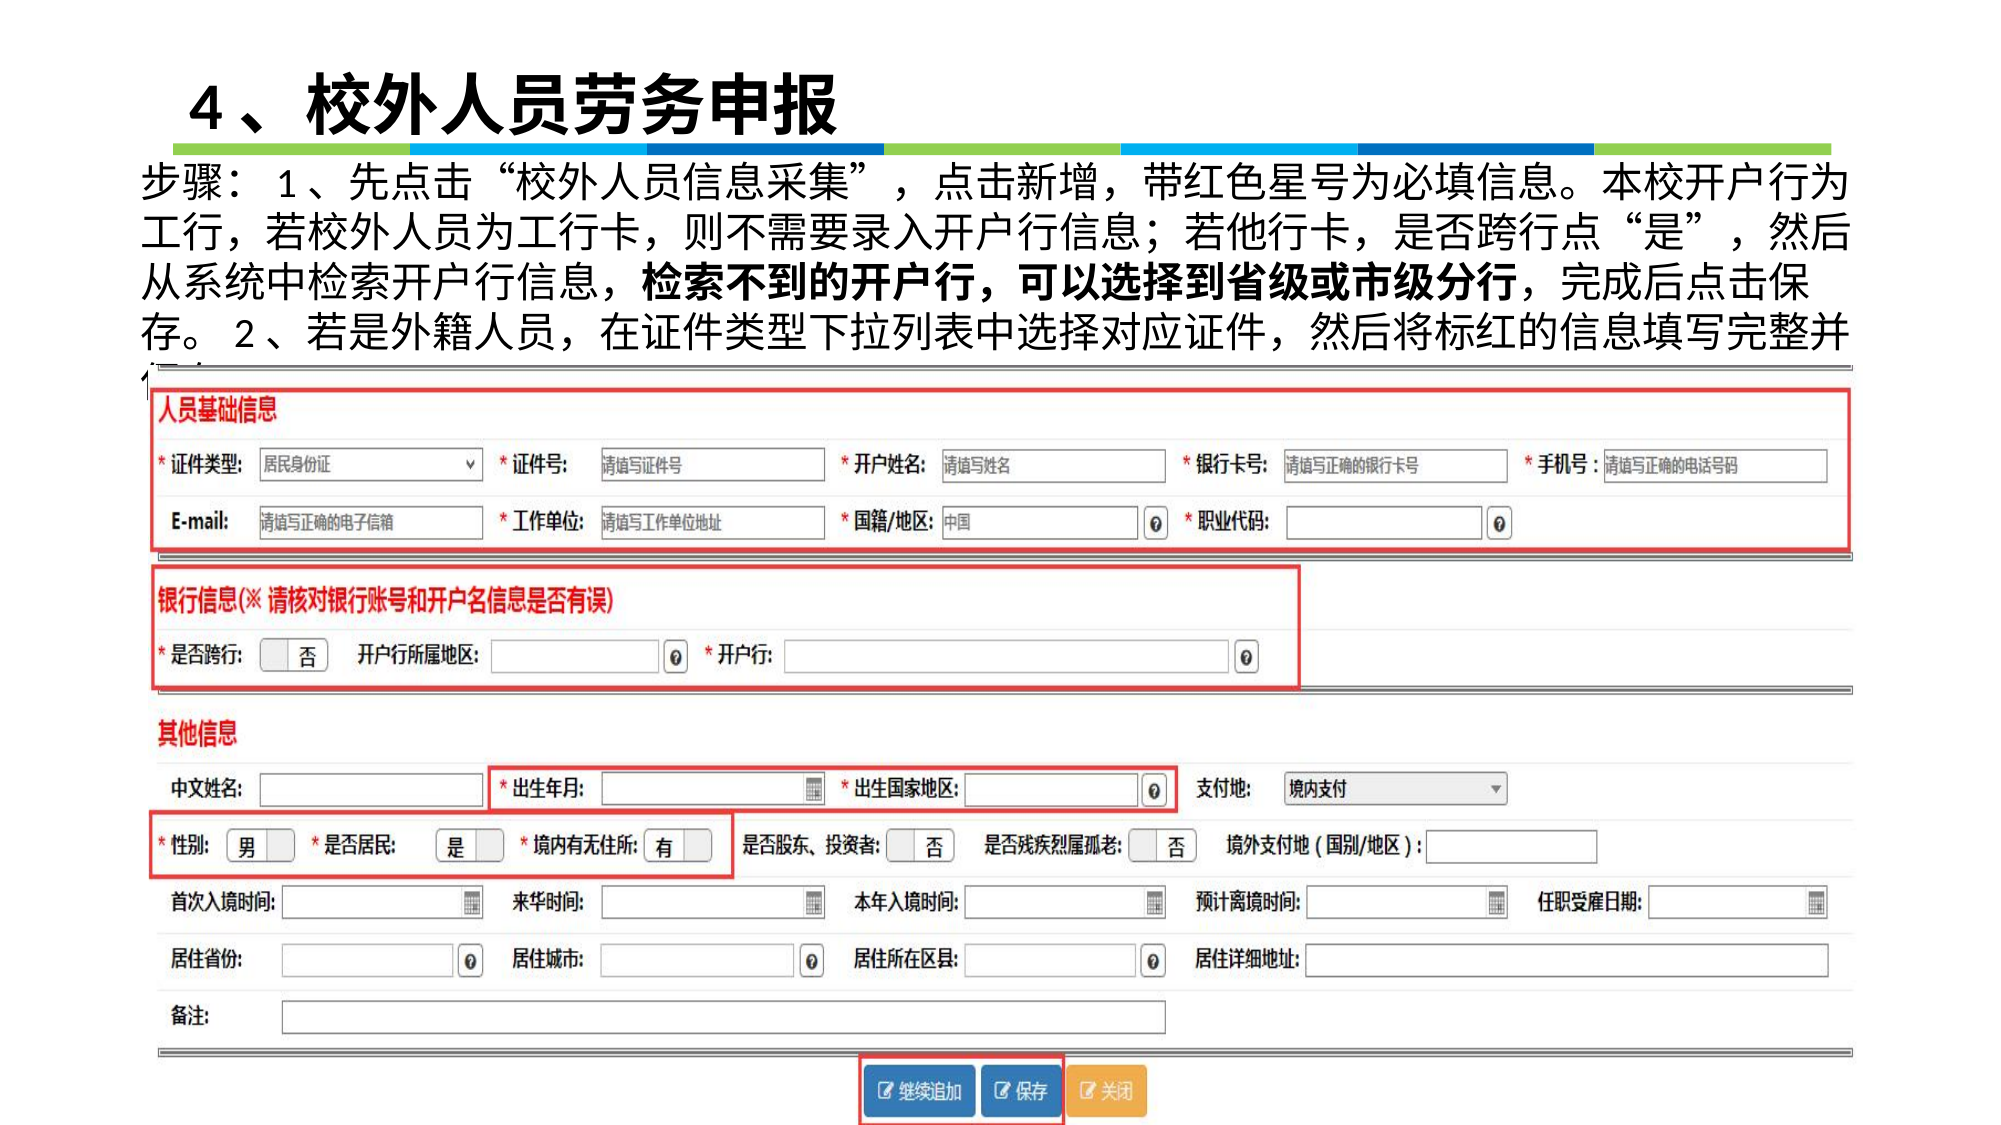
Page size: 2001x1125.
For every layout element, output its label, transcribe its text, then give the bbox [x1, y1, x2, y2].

title 4、校外人员劳务申报 [174, 65, 1826, 148]
picture [148, 365, 1863, 1125]
text_box 步骤：1、先点击“校外人员信息采集”，点击新增，带红色星号为必填信息。本校开户行为工行，若校外人员为工行卡，则不需要录入开户行信息；若他行卡，是否跨行点“是”，然后从系统中检索开户行信息，检索不到的开户行，可以选择到省级或市级分行，完成后点击保存。2、若是外籍人员，在证件类型下拉列表中选择对应证件，然后将标红的信息填写完整并保存。 [125, 148, 1895, 414]
